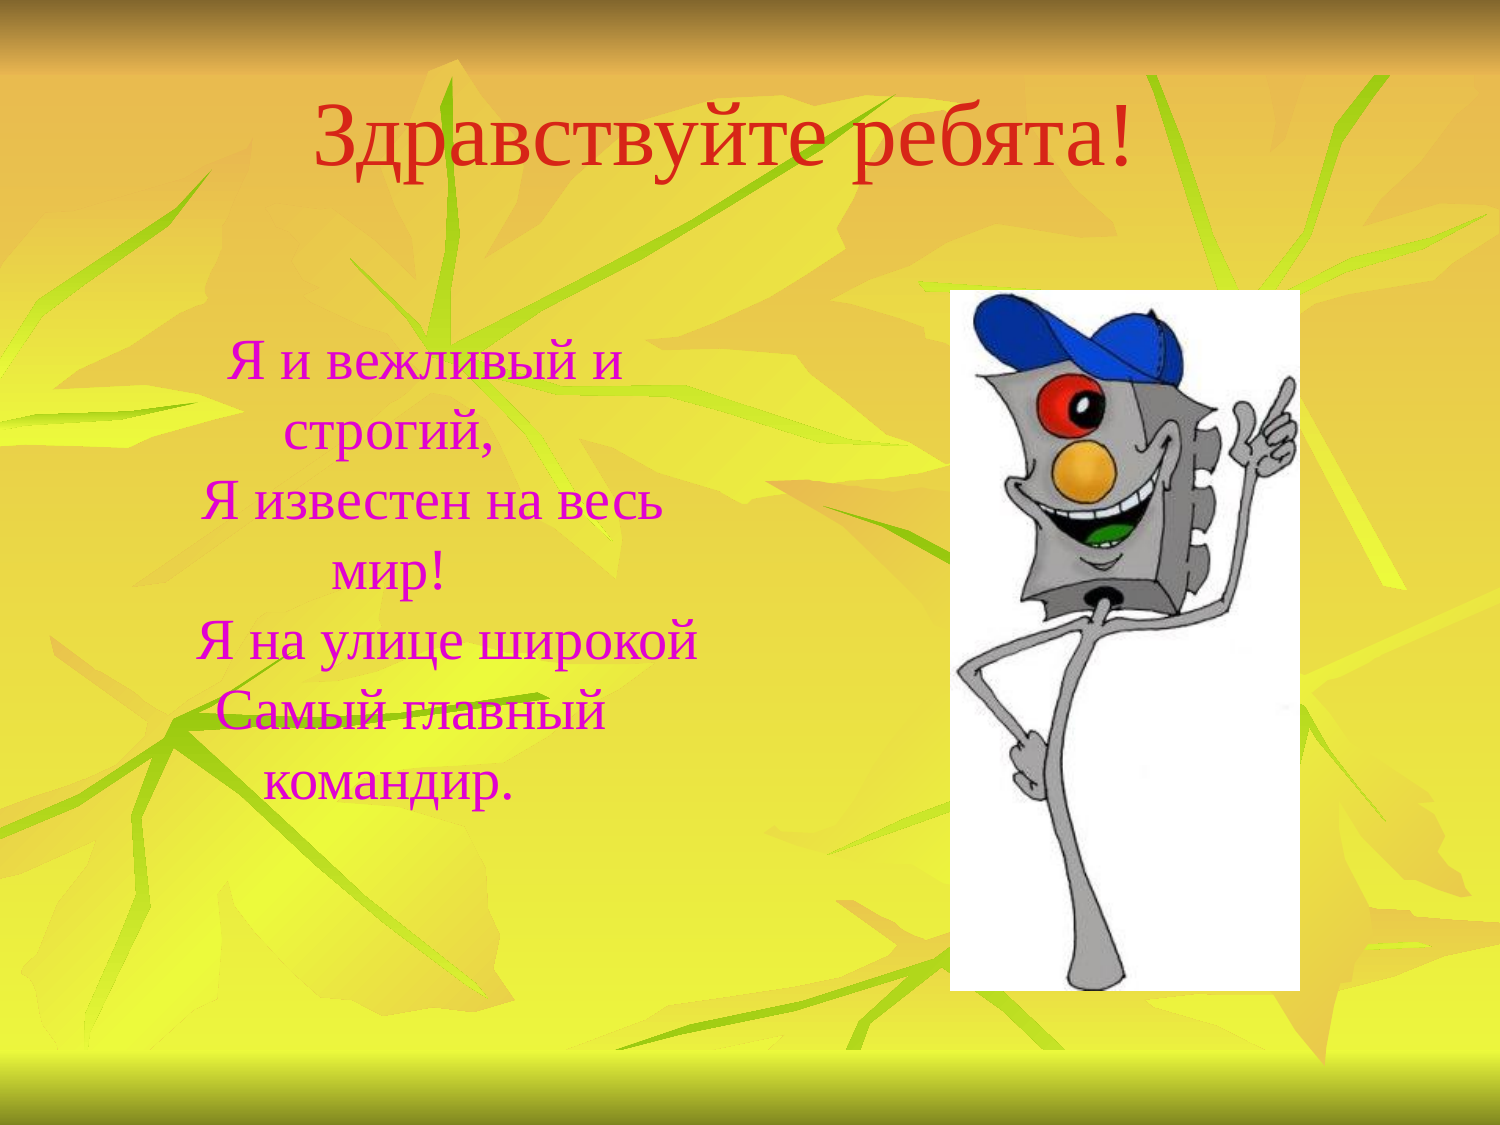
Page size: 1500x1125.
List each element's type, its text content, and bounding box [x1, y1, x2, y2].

text_box Здравствуйте ребята! [297, 66, 1177, 192]
picture [950, 290, 1300, 992]
text_box Я и вежливый и строгий, Я известен на весь мир! Я на улице широкой Самый главный командир. [41, 243, 739, 819]
